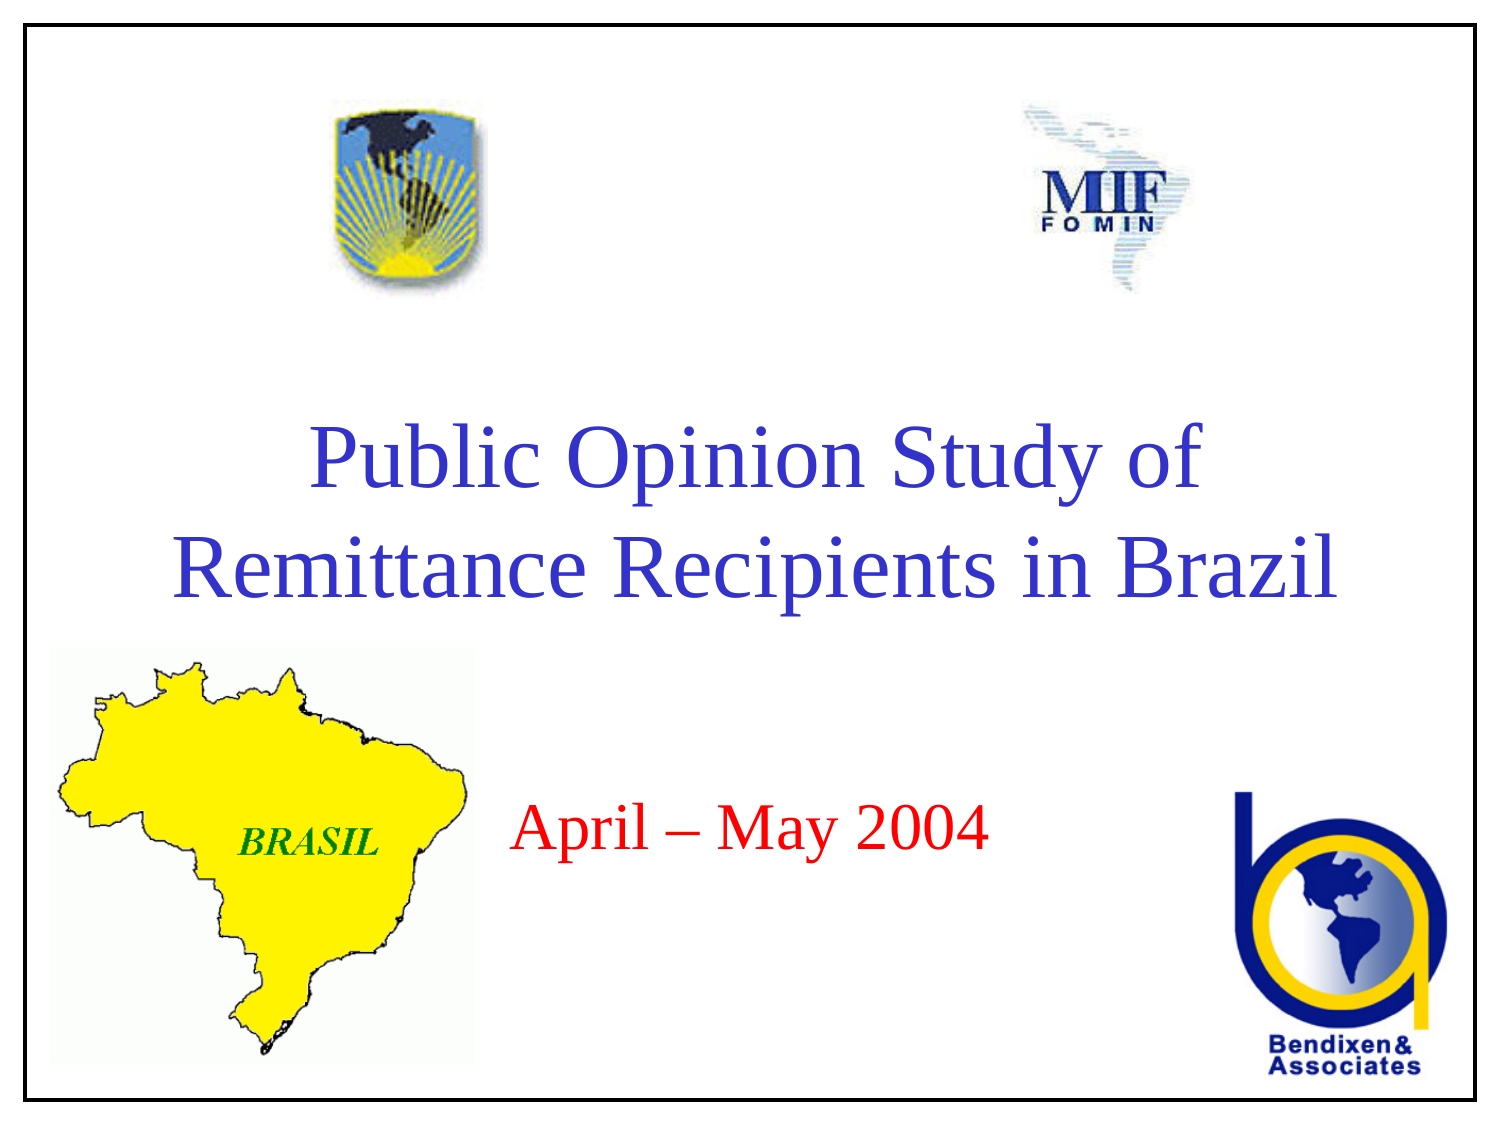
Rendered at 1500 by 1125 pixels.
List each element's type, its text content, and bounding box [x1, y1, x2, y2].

picture [321, 99, 488, 301]
picture [1021, 99, 1201, 294]
subtitle April – May 2004 [479, 774, 1276, 1063]
title Public Opinion Study of Remittance Recipients in Brazil [74, 399, 1438, 613]
picture [1224, 787, 1456, 1084]
picture [49, 649, 476, 1064]
text_box [24, 24, 1475, 1100]
